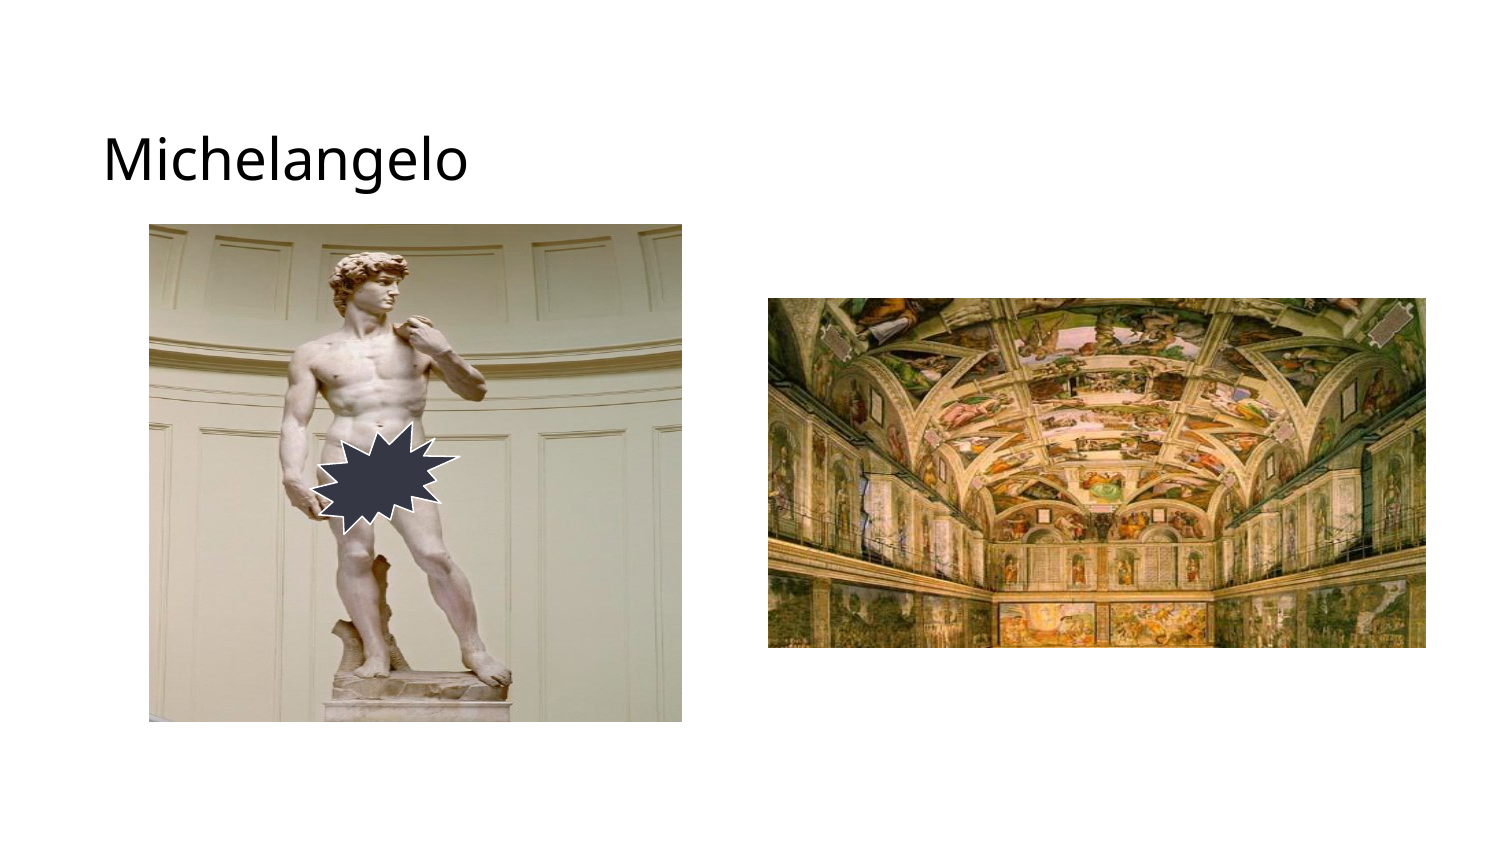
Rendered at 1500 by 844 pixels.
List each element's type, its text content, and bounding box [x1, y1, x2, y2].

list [149, 224, 682, 723]
title Michelangelo [87, 58, 1425, 199]
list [768, 298, 1426, 649]
